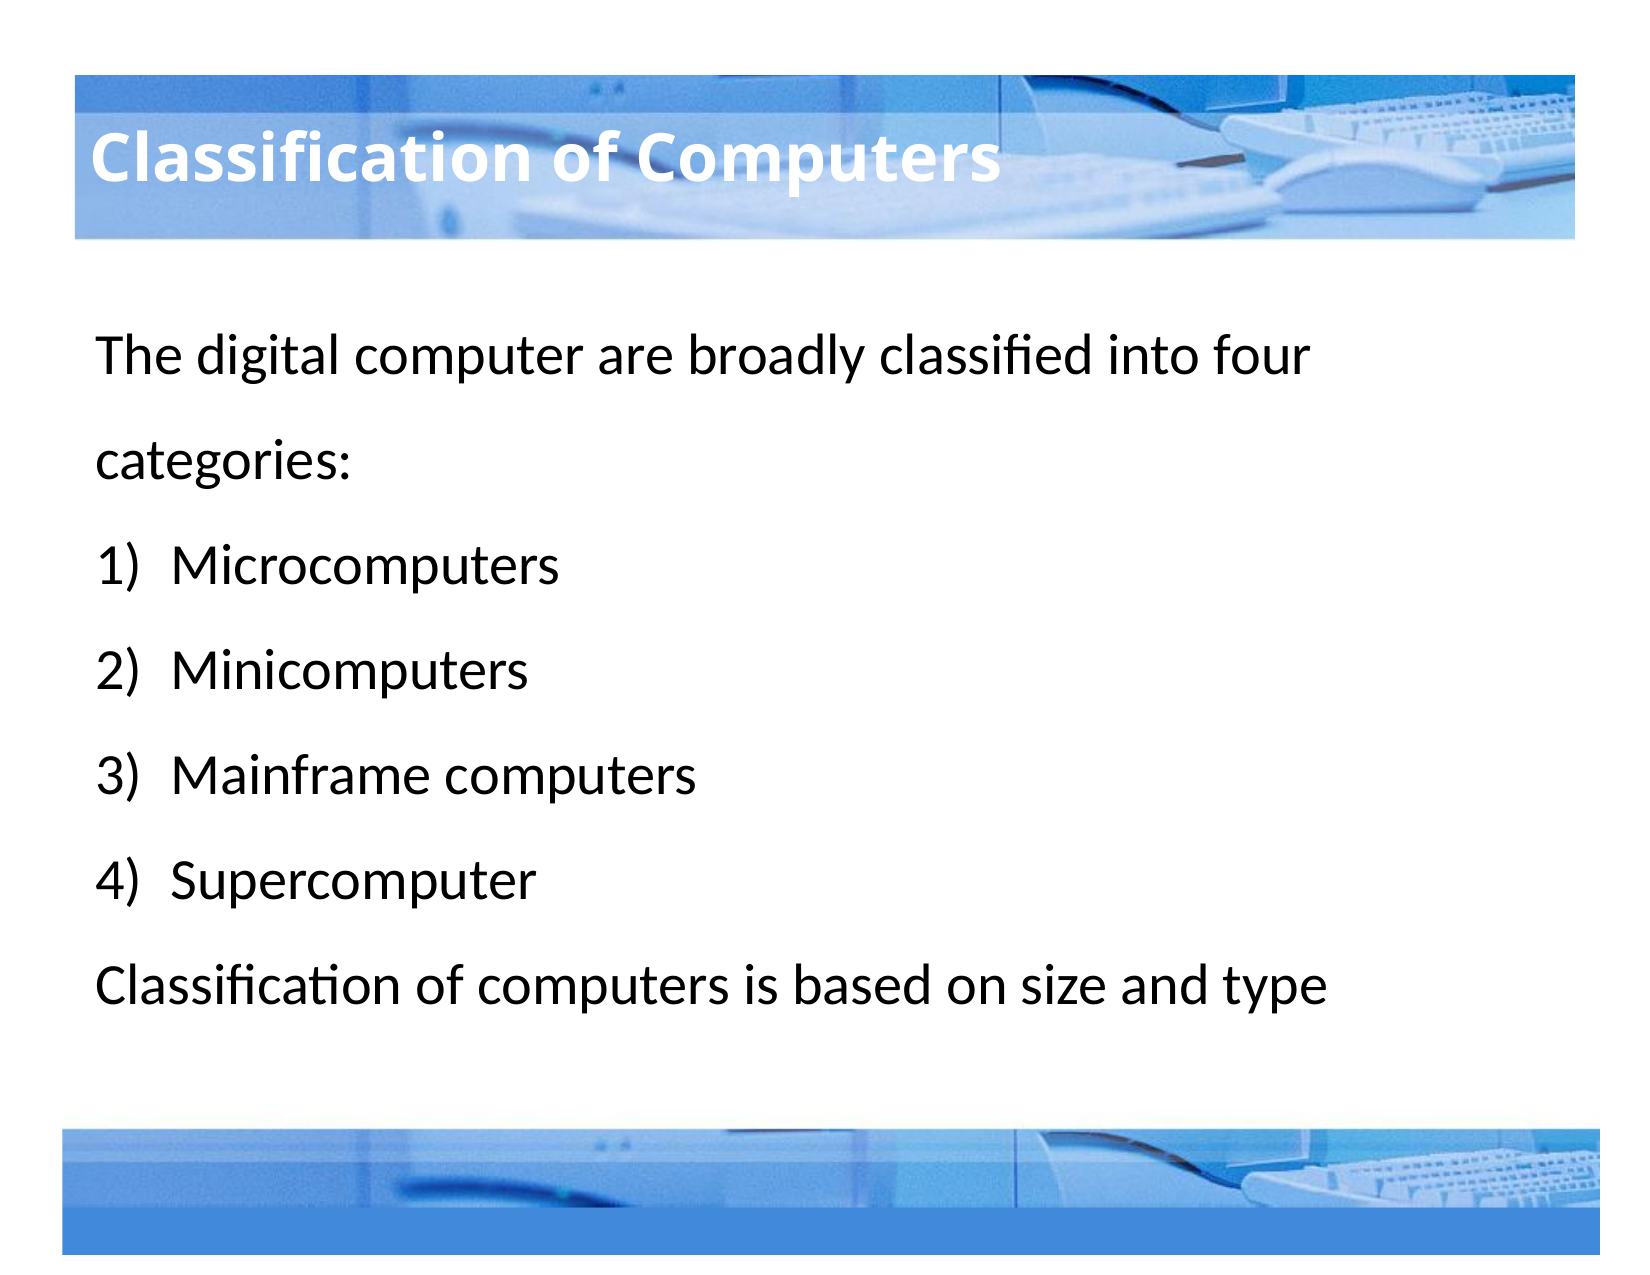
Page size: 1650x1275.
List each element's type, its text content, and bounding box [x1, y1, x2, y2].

title Classification of Computers [87, 112, 1475, 328]
text_box The digital computer are broadly classified into four categories: Microcomputers Minicomputers Mainframe computers Supercomputer Classification of computers is based on size and type [80, 274, 1463, 1234]
picture [74, 75, 1575, 241]
text_box [62, 1112, 1600, 1255]
